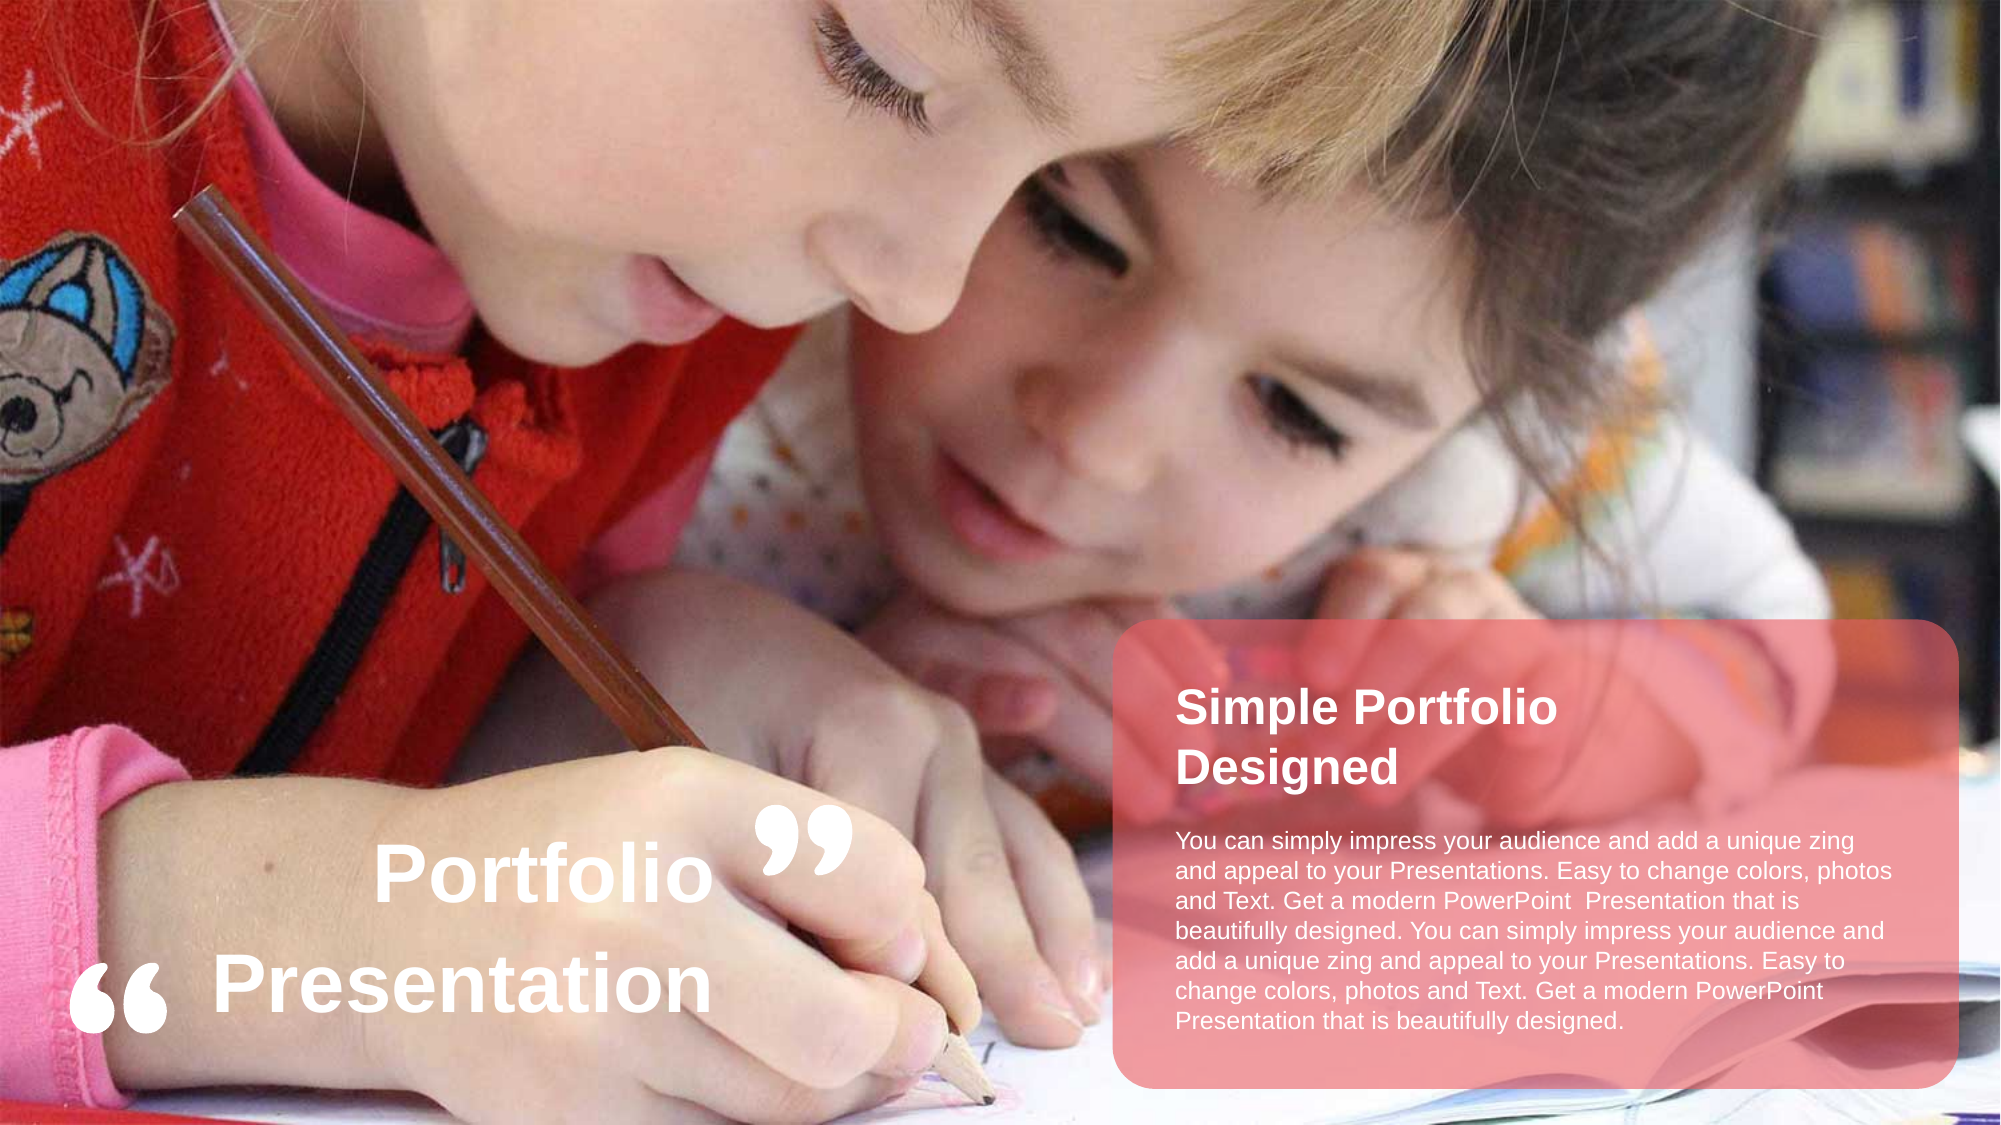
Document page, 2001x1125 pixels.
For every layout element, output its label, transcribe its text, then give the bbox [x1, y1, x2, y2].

text_box Simple Portfolio Designed [1160, 667, 1595, 802]
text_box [753, 803, 853, 877]
text_box Portfolio Presentation [41, 803, 730, 1035]
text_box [69, 961, 169, 1035]
text_box [1111, 618, 1960, 1090]
text_box You can simply impress your audience and add a unique zing and appeal to your Presentations. Easy to change colors, photos and Text. Get a modern PowerPoint Presentation that is beautifully designed. You can simply impress your audience and add a unique zing and appeal to your Presentations. Easy to change colors, photos and Text. Get a modern PowerPoint Presentation that is beautifully designed. [1160, 817, 1914, 1042]
picture [0, 0, 2001, 1125]
